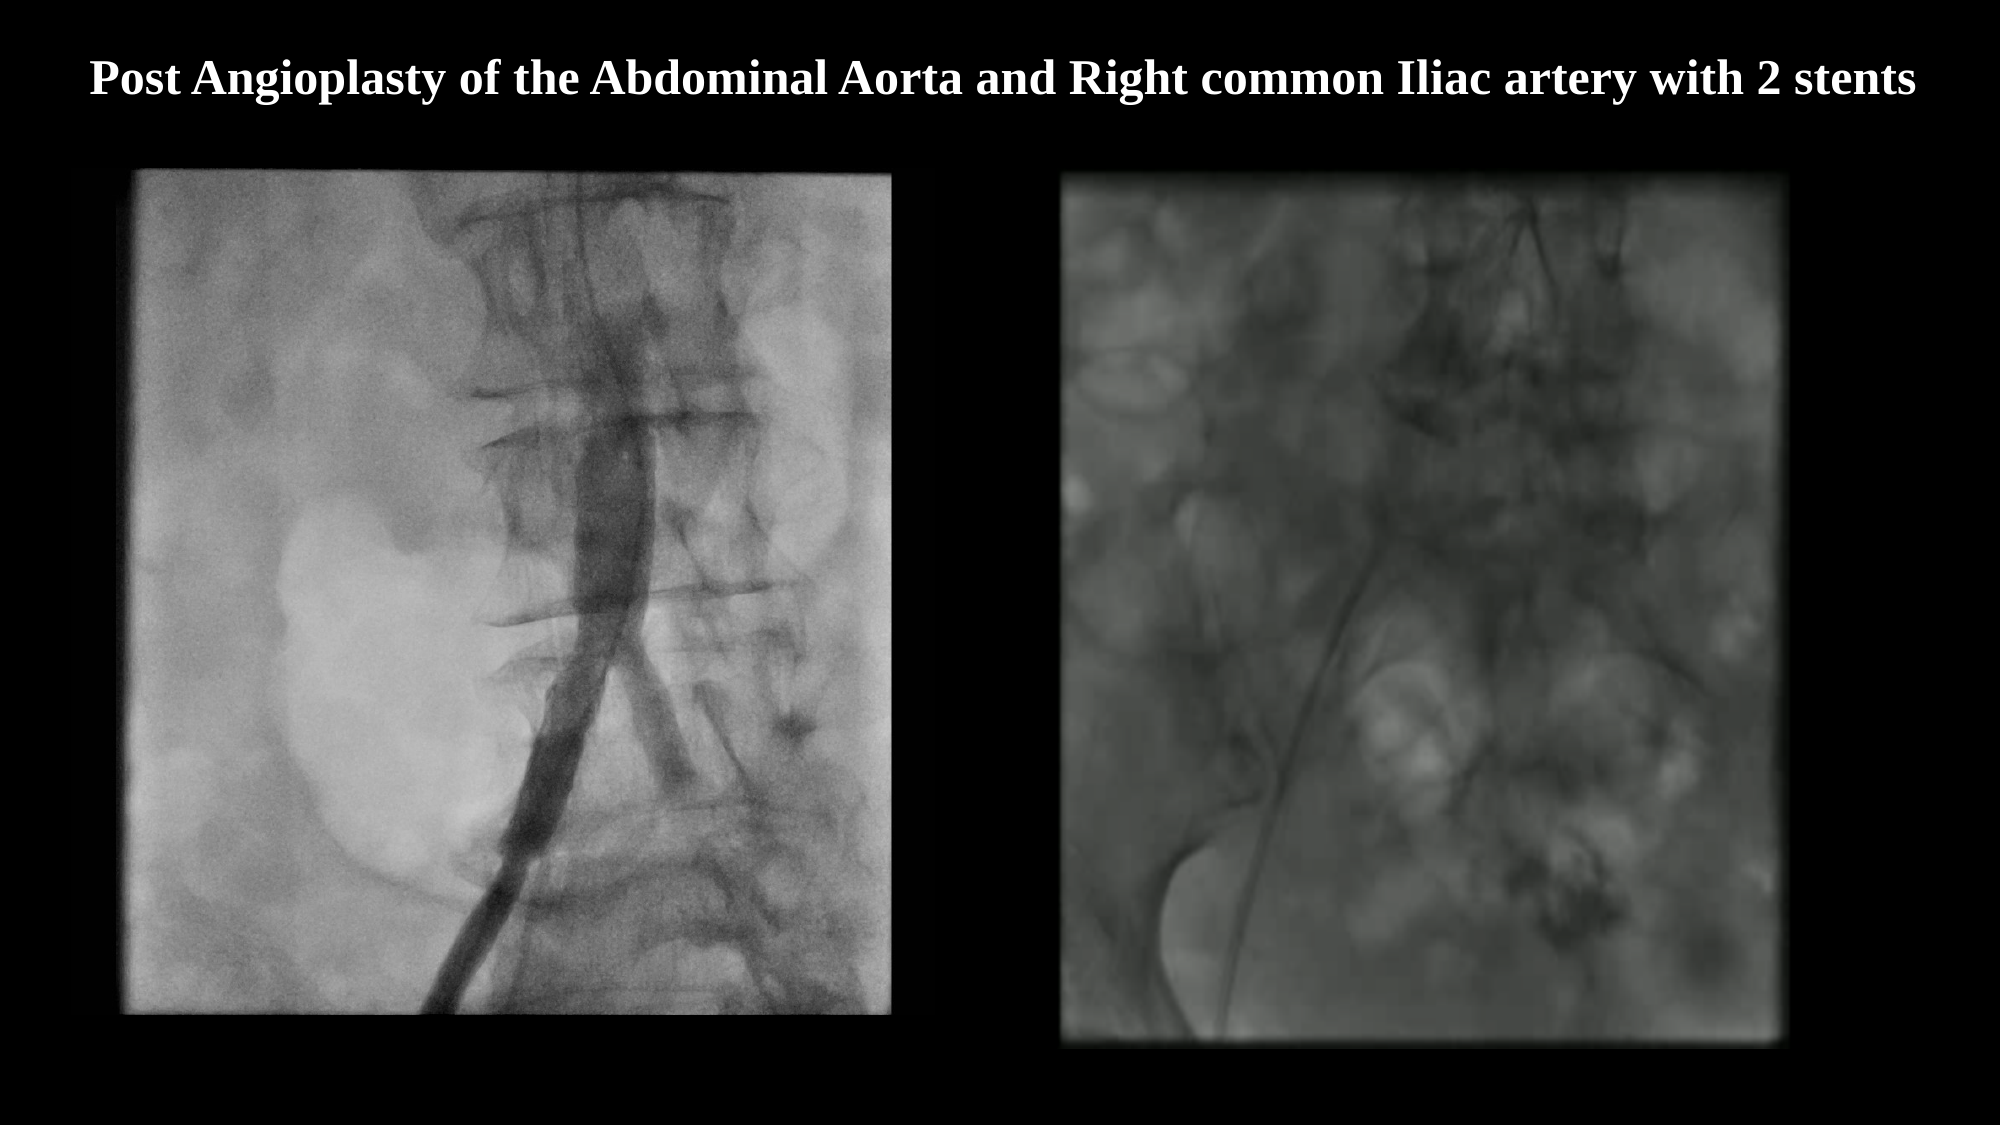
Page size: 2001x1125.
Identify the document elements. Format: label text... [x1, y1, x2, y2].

picture [71, 168, 934, 1015]
text_box Post Angioplasty of the Abdominal Aorta and Right common Iliac artery with 2 stents [46, 37, 1961, 233]
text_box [934, 168, 1912, 1049]
